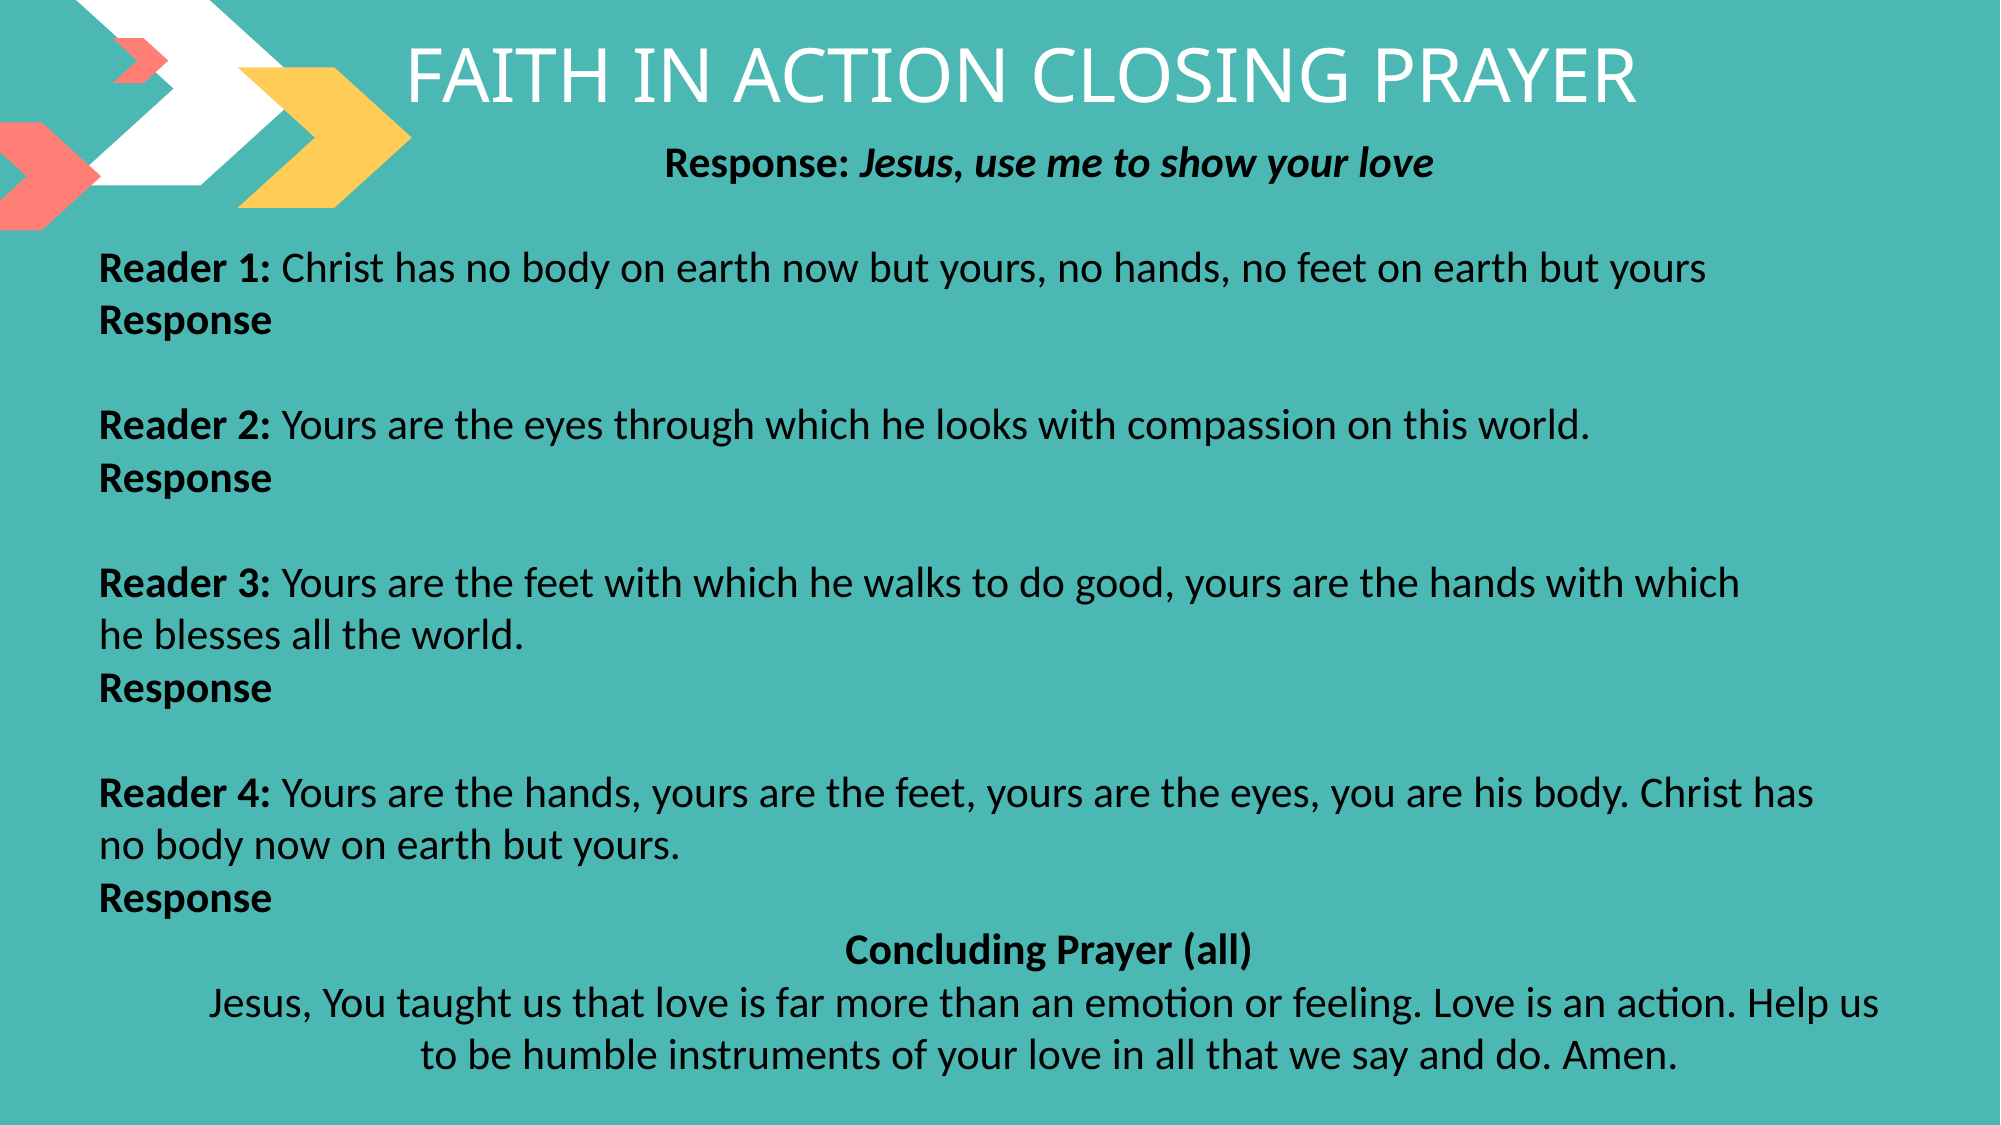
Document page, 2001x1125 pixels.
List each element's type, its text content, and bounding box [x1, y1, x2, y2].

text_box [112, 37, 169, 84]
text_box Response: Jesus, use me to show your love Reader 1: Christ has no body on earth now but yours, no hands, no feet on earth but yours Response Reader 2: Yours are the eyes through which he looks with compassion on this world. Response Reader 3: Yours are the feet with which he walks to do good, yours are the hands with which he blesses all the world. Response Reader 4: Yours are the hands, yours are the feet, yours are the eyes, you are his body. Christ has no body now on earth but yours. Response Concluding Prayer (all) Jesus, You taught us that love is far more than an emotion or feeling. Love is an action. Help us to be humble instruments of your love in all that we say and do. Amen. [98, 88, 2000, 1079]
text_box FAITH IN ACTION CLOSING PRAYER [324, 0, 1719, 118]
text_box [0, 122, 102, 231]
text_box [237, 67, 412, 209]
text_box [66, 0, 308, 186]
